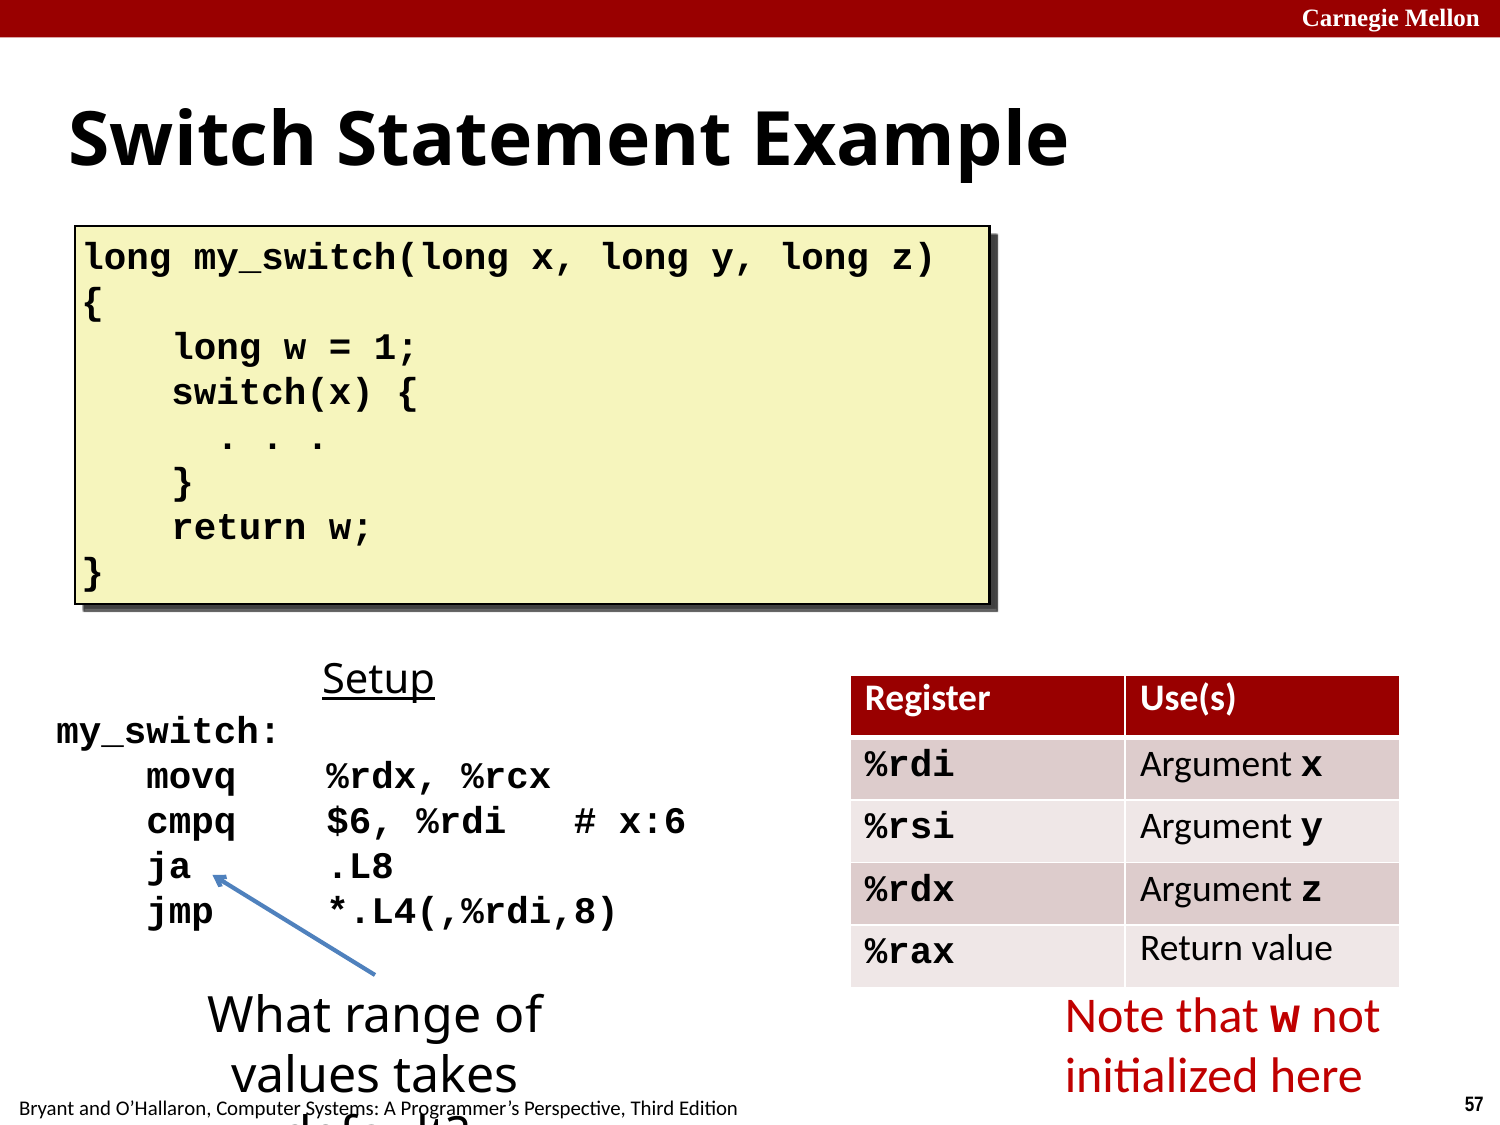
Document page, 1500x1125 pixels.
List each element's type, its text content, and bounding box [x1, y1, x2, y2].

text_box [212, 874, 376, 976]
table_cell %rsi [851, 801, 1124, 862]
text_box What range of values takes default? [137, 974, 613, 1125]
table_cell Argument y [1126, 801, 1399, 862]
text_box my_switch: movq %rdx, %rcx cmpq $6, %rdi # x:6 ja .L8 jmp *.L4(,%rdi,8) [50, 699, 1049, 1055]
table_cell Argument z [1126, 863, 1399, 924]
table_header Register [851, 676, 1124, 735]
table_cell %rdi [851, 740, 1124, 799]
text_box Note that w not initialized here [1049, 974, 1413, 1110]
text_box Setup [315, 645, 498, 699]
table_header Use(s) [1126, 676, 1399, 735]
table_cell Argument x [1126, 740, 1399, 799]
table_cell %rdx [851, 863, 1124, 924]
title Switch Statement Example [62, 41, 1438, 230]
table_cell %rax [851, 926, 1124, 987]
table_cell Return value [1126, 926, 1399, 987]
text_box long my_switch(long x, long y, long z) { long w = 1; switch(x) { . . . } return w; } [75, 225, 990, 605]
